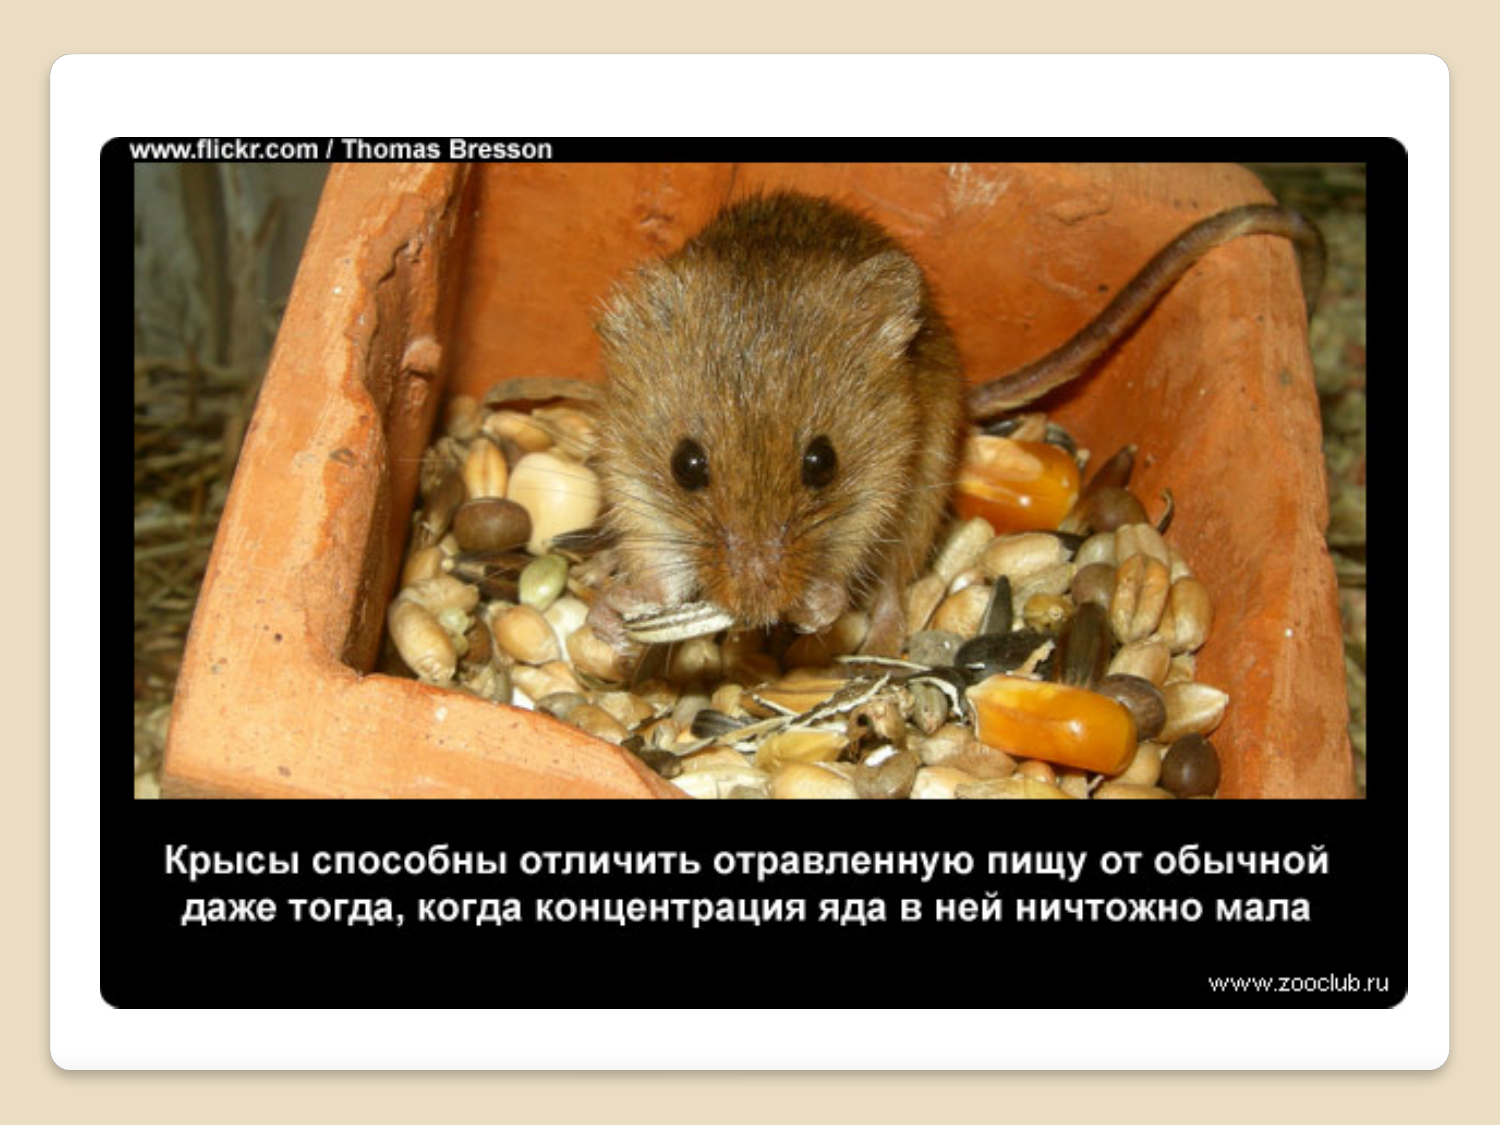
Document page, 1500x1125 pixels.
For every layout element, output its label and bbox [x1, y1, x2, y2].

picture [100, 136, 1408, 1010]
